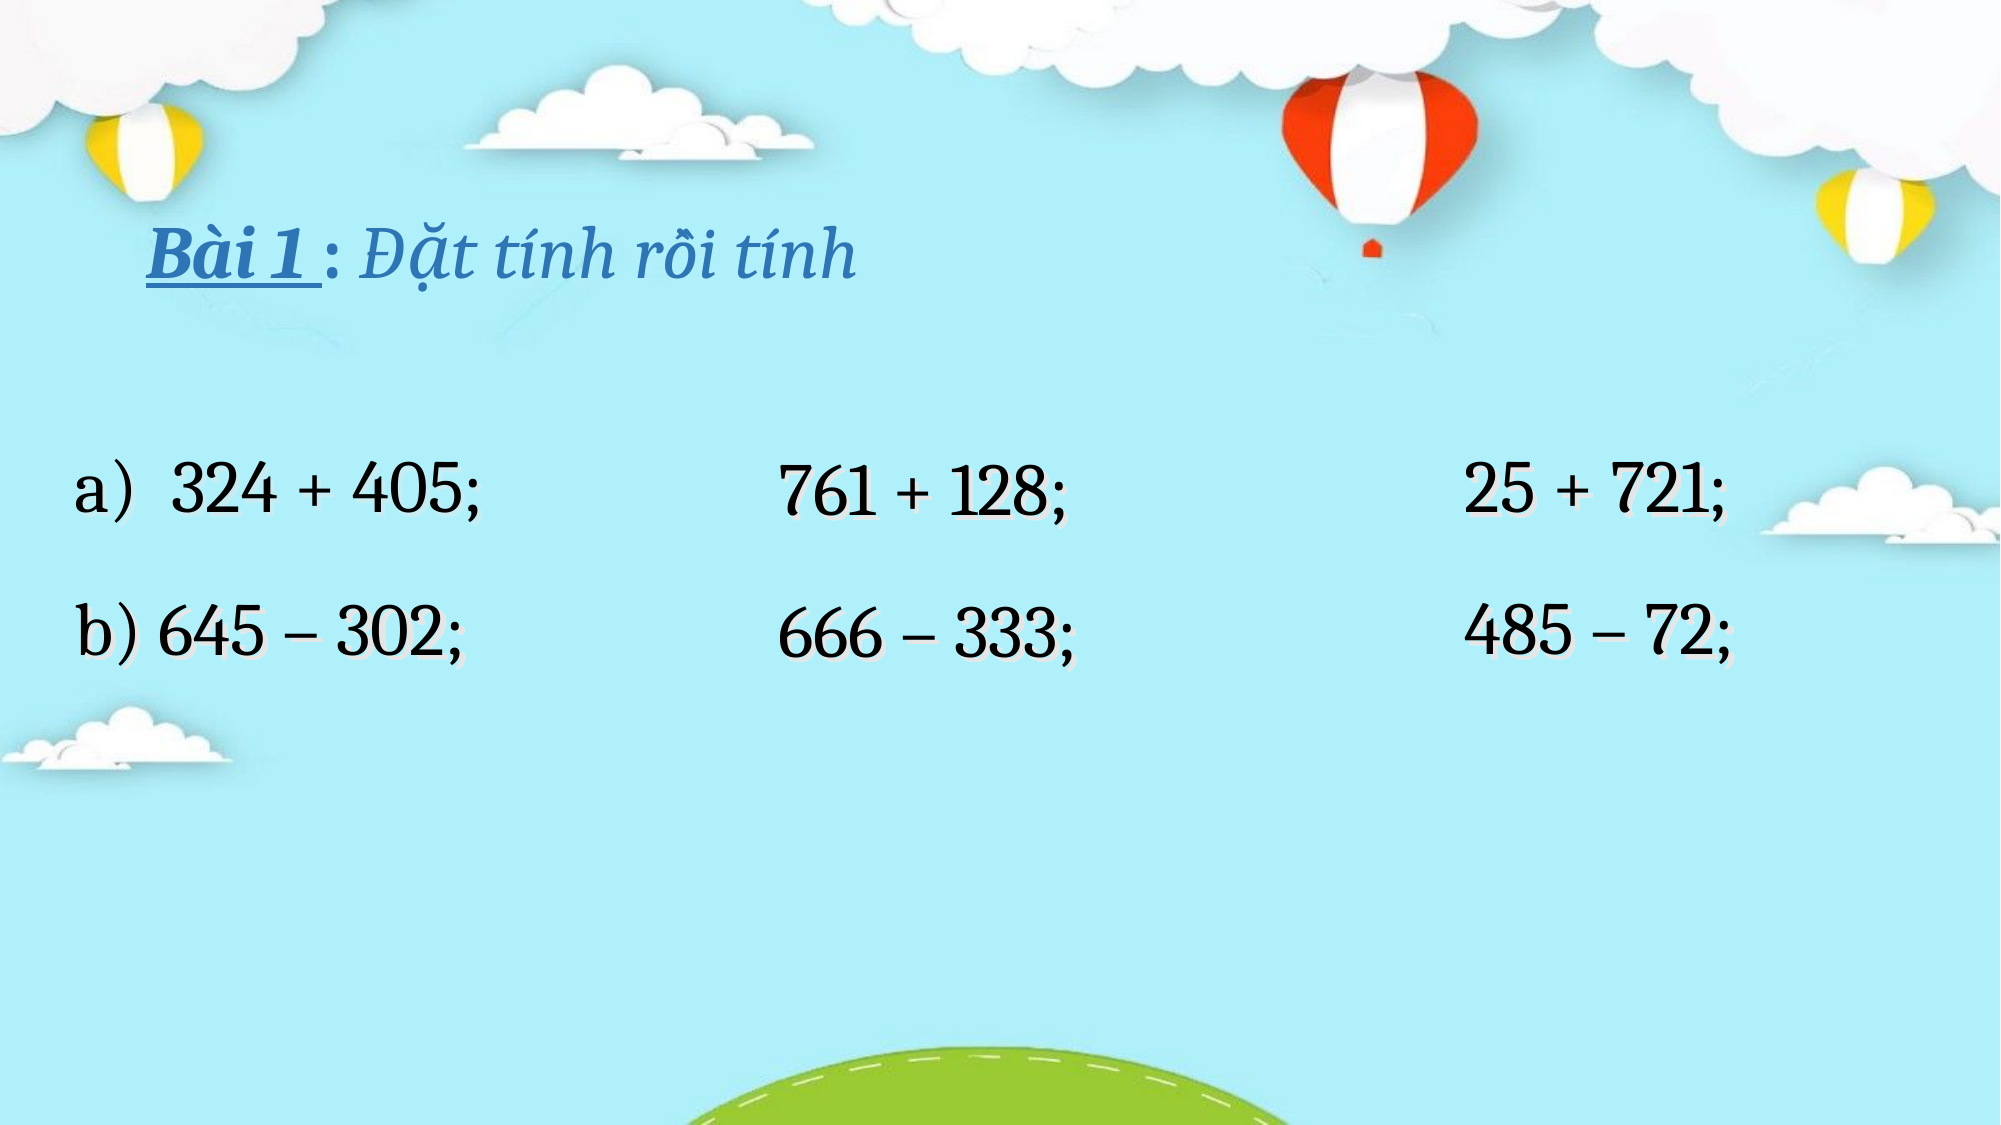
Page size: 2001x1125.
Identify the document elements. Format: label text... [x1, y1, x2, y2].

text_box a) 324 + 405; [43, 430, 747, 535]
text_box Bài 1 : Đặt tính rồi tính [131, 196, 1119, 301]
text_box 25 + 721; [1433, 430, 1886, 535]
text_box 485 – 72; [1433, 572, 1796, 678]
text_box 666 – 333; [746, 574, 1185, 680]
picture [0, 0, 2001, 1125]
text_box b) 645 – 302; [43, 572, 609, 678]
text_box 761 + 128; [746, 432, 1292, 538]
